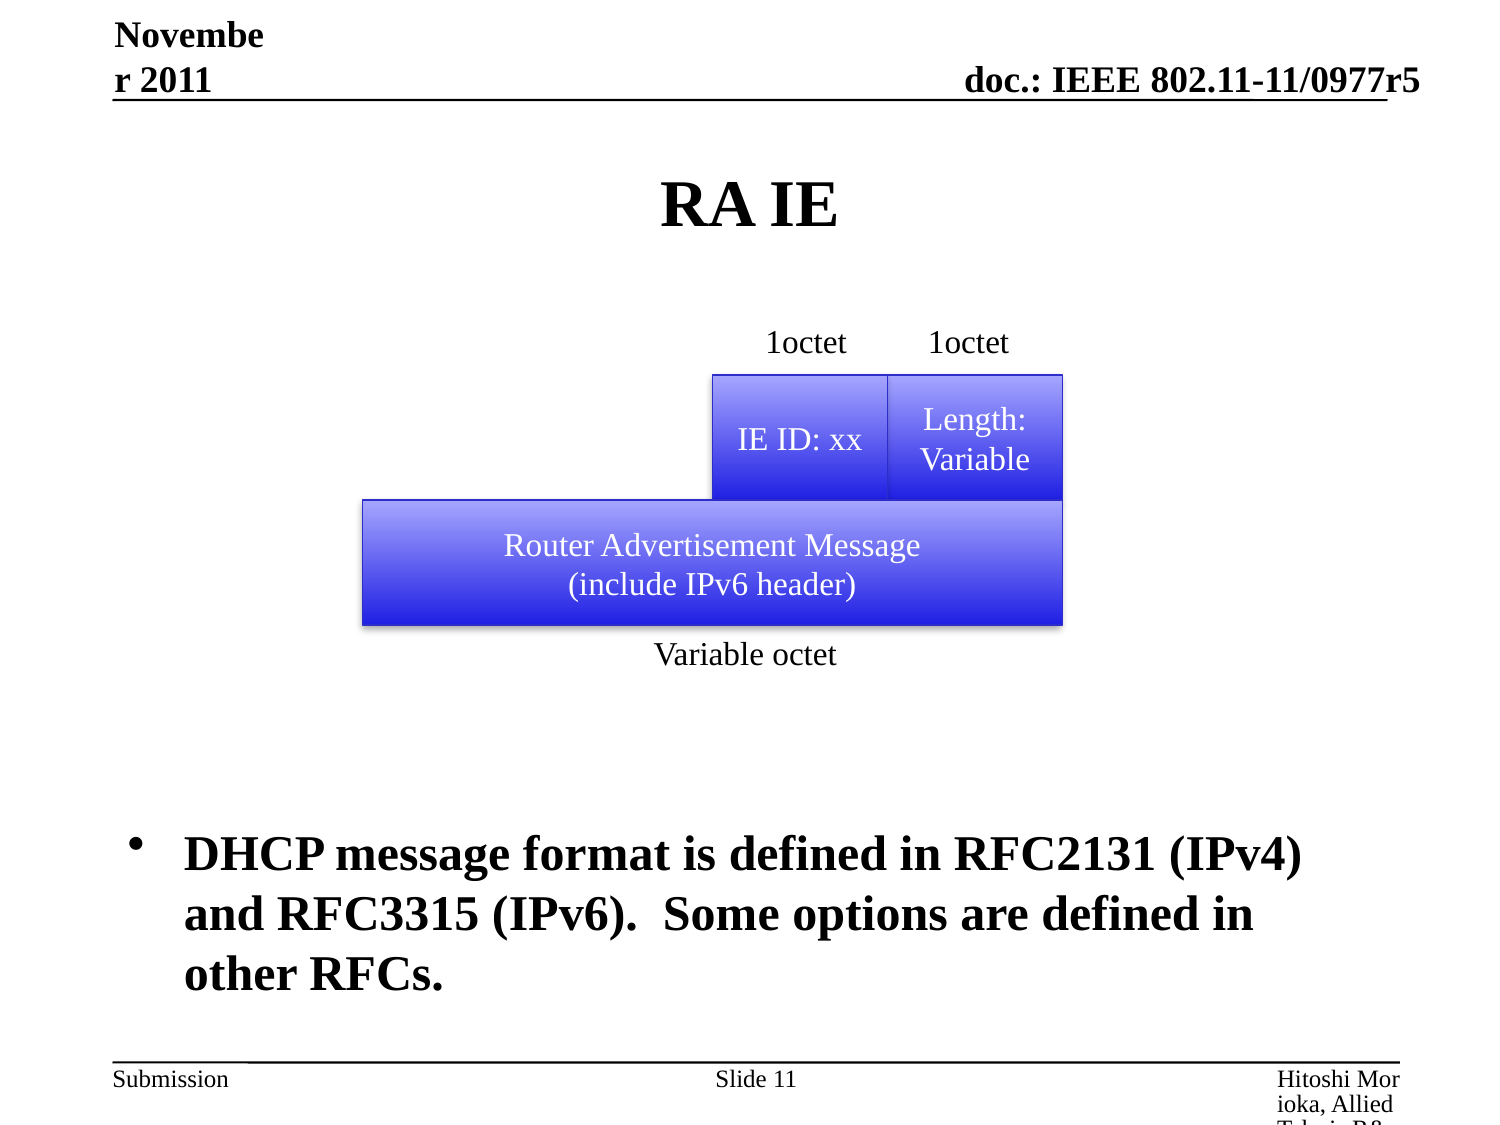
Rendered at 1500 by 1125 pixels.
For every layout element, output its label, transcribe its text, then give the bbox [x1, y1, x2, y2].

slide_number Slide 11 [712, 1061, 800, 1093]
text_box Router Advertisement Message (include IPv6 header) [362, 499, 1063, 626]
text_box Length: Variable [888, 374, 1063, 499]
text_box IE ID: xx [712, 374, 888, 498]
footer Hitoshi Morioka, Allied Telesis R&D Center [1276, 1061, 1402, 1093]
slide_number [114, 54, 272, 101]
list DHCP message format is defined in RFC2131 (IPv4) and RFC3315 (IPv6). Some options are defined in other RFCs. [112, 812, 1388, 1001]
text_box 1octet [913, 312, 1025, 368]
title RA IE [112, 112, 1388, 288]
text_box 1octet [750, 312, 862, 368]
text_box Variable octet [638, 635, 853, 680]
